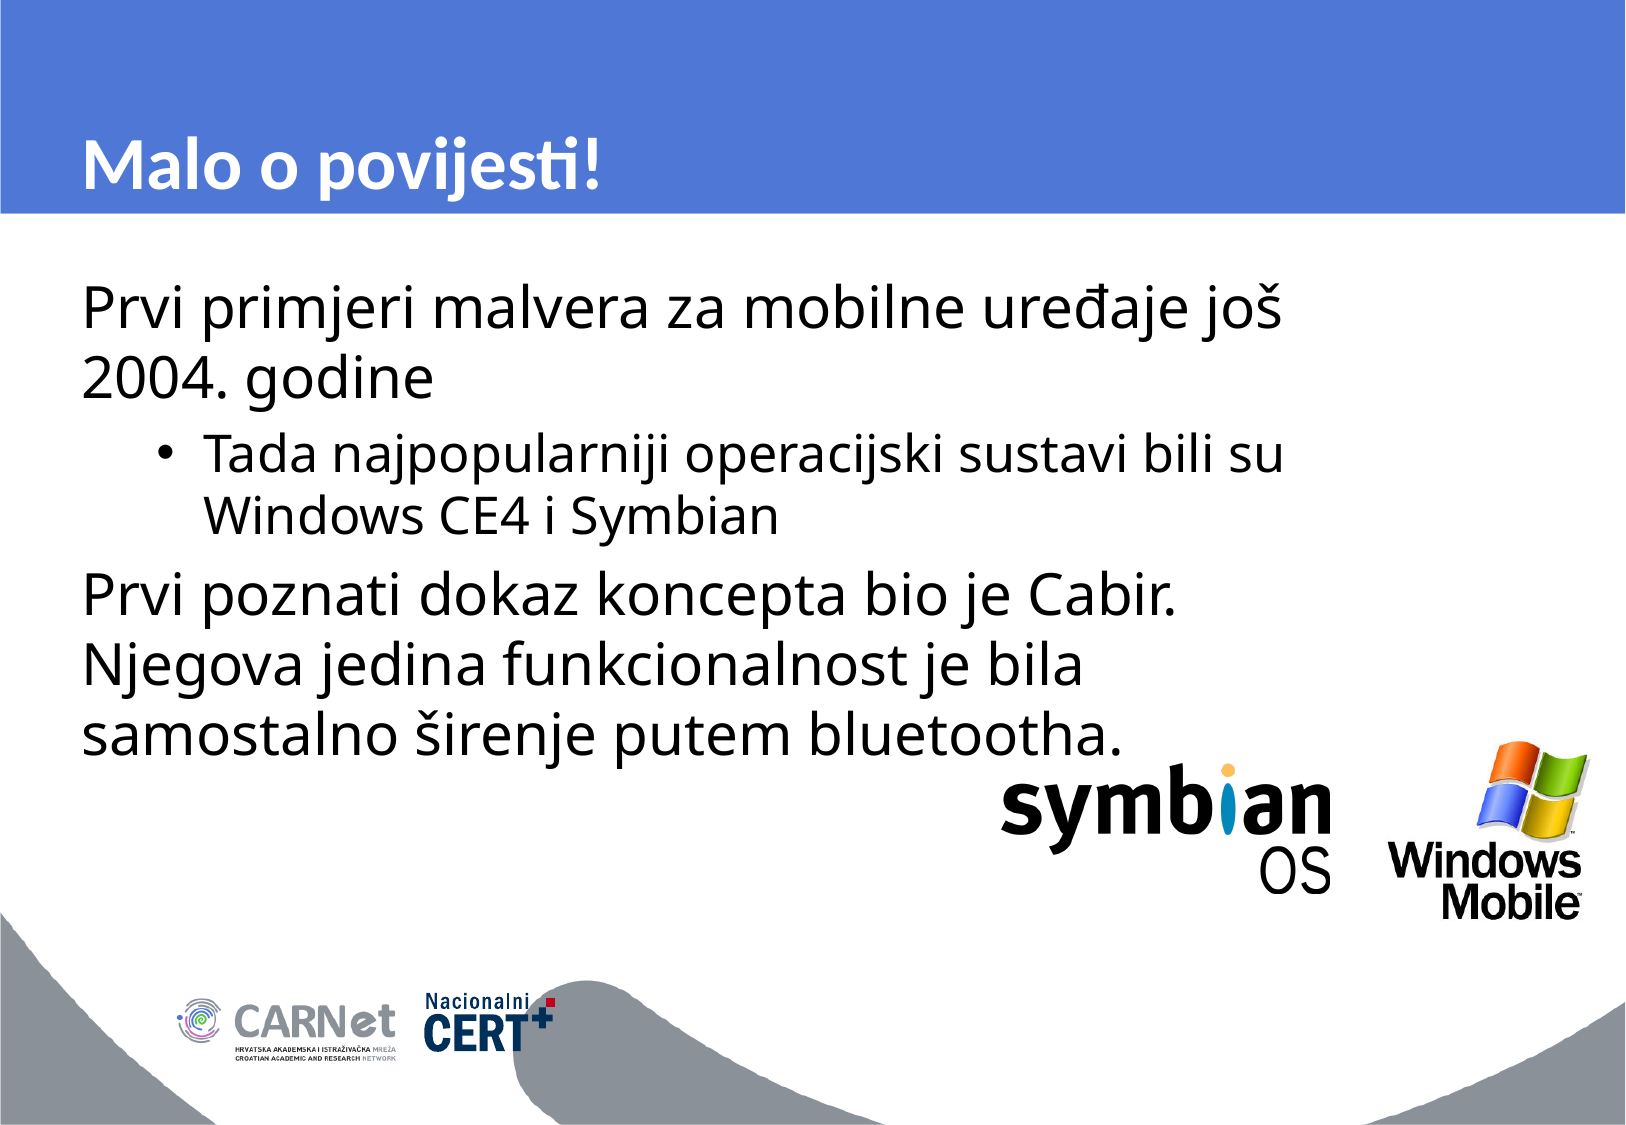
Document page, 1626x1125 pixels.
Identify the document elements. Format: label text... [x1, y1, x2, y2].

picture [0, 0, 1626, 1125]
list Prvi primjeri malvera za mobilne uređaje još 2004. godine Tada najpopularniji operacijski sustavi bili su Windows CE4 i Symbian Prvi poznati dokaz koncepta bio je Cabir. Njegova jedina funkcionalnost je bila samostalno širenje putem bluetootha. [80, 262, 1357, 918]
title Malo o povijesti! [80, 81, 1544, 233]
